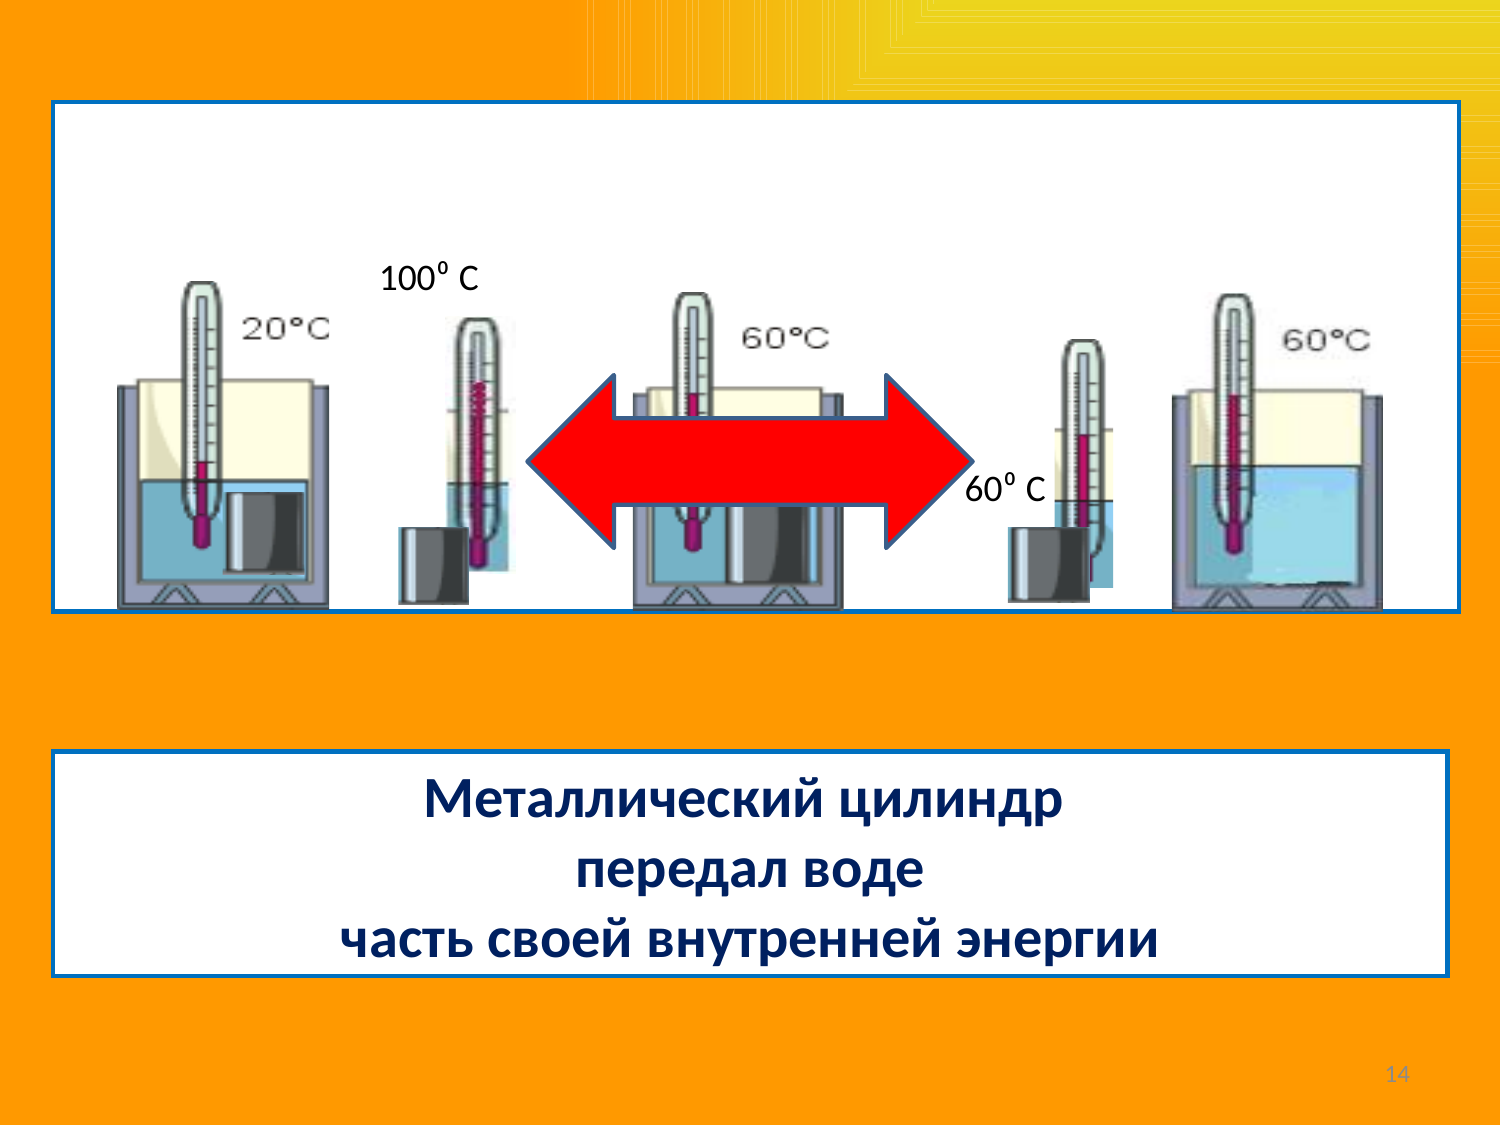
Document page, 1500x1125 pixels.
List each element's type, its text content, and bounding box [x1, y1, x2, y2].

slide_number 14 [1074, 1042, 1425, 1103]
picture [1007, 339, 1114, 604]
picture [1171, 292, 1383, 612]
text_box [525, 373, 627, 551]
picture [398, 316, 516, 606]
text_box Металлический цилиндр передал воде часть своей внутренней энергии [53, 751, 1448, 977]
text_box 100⁰ С [363, 246, 494, 306]
text_box 60⁰ С [949, 456, 1049, 517]
text_box [848, 373, 975, 551]
picture [632, 292, 844, 611]
text_box [53, 101, 1460, 612]
picture [116, 280, 330, 610]
